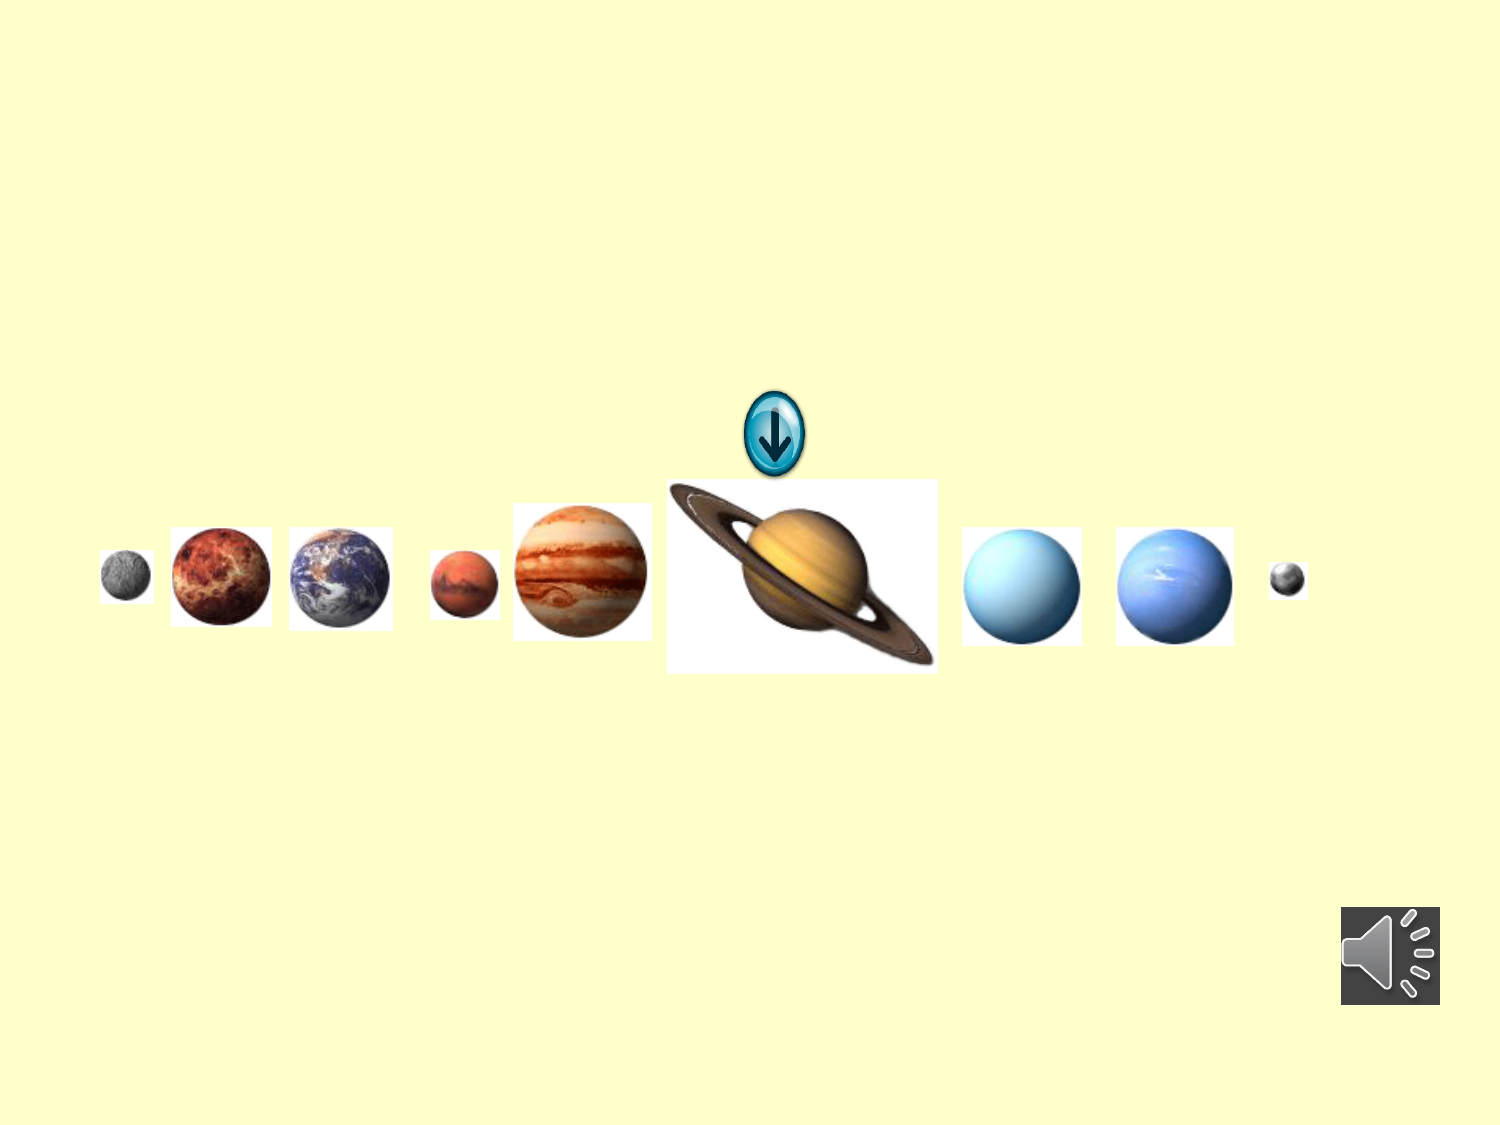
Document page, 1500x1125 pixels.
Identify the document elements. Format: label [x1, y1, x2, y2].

picture [430, 550, 500, 620]
picture [962, 526, 1082, 647]
picture [288, 526, 393, 631]
picture [170, 526, 272, 628]
picture [1115, 526, 1234, 647]
picture [666, 385, 938, 674]
picture [1340, 905, 1441, 1007]
picture [1269, 562, 1308, 601]
picture [99, 550, 154, 605]
picture [513, 503, 652, 642]
